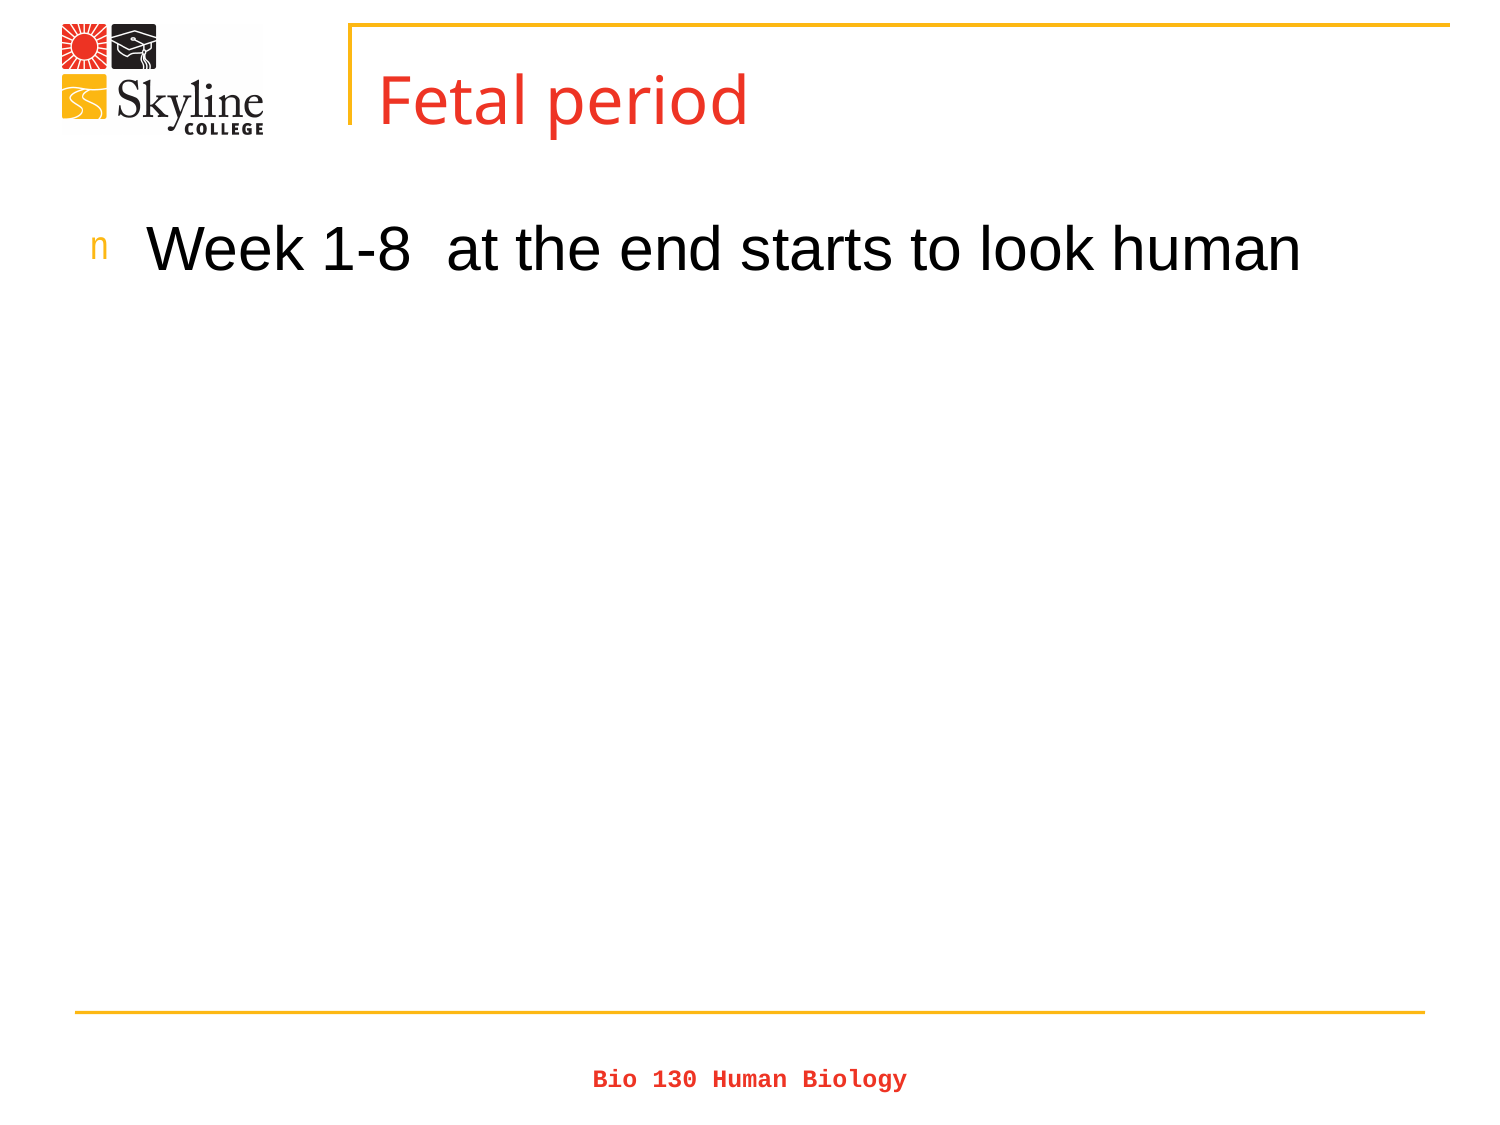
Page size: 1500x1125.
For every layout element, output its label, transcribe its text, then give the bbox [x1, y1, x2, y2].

picture [62, 24, 263, 135]
title Fetal period [362, 50, 1463, 158]
footer Bio 130 Human Biology [512, 1025, 988, 1100]
list Week 1-8 at the end starts to look human [75, 200, 1425, 1006]
